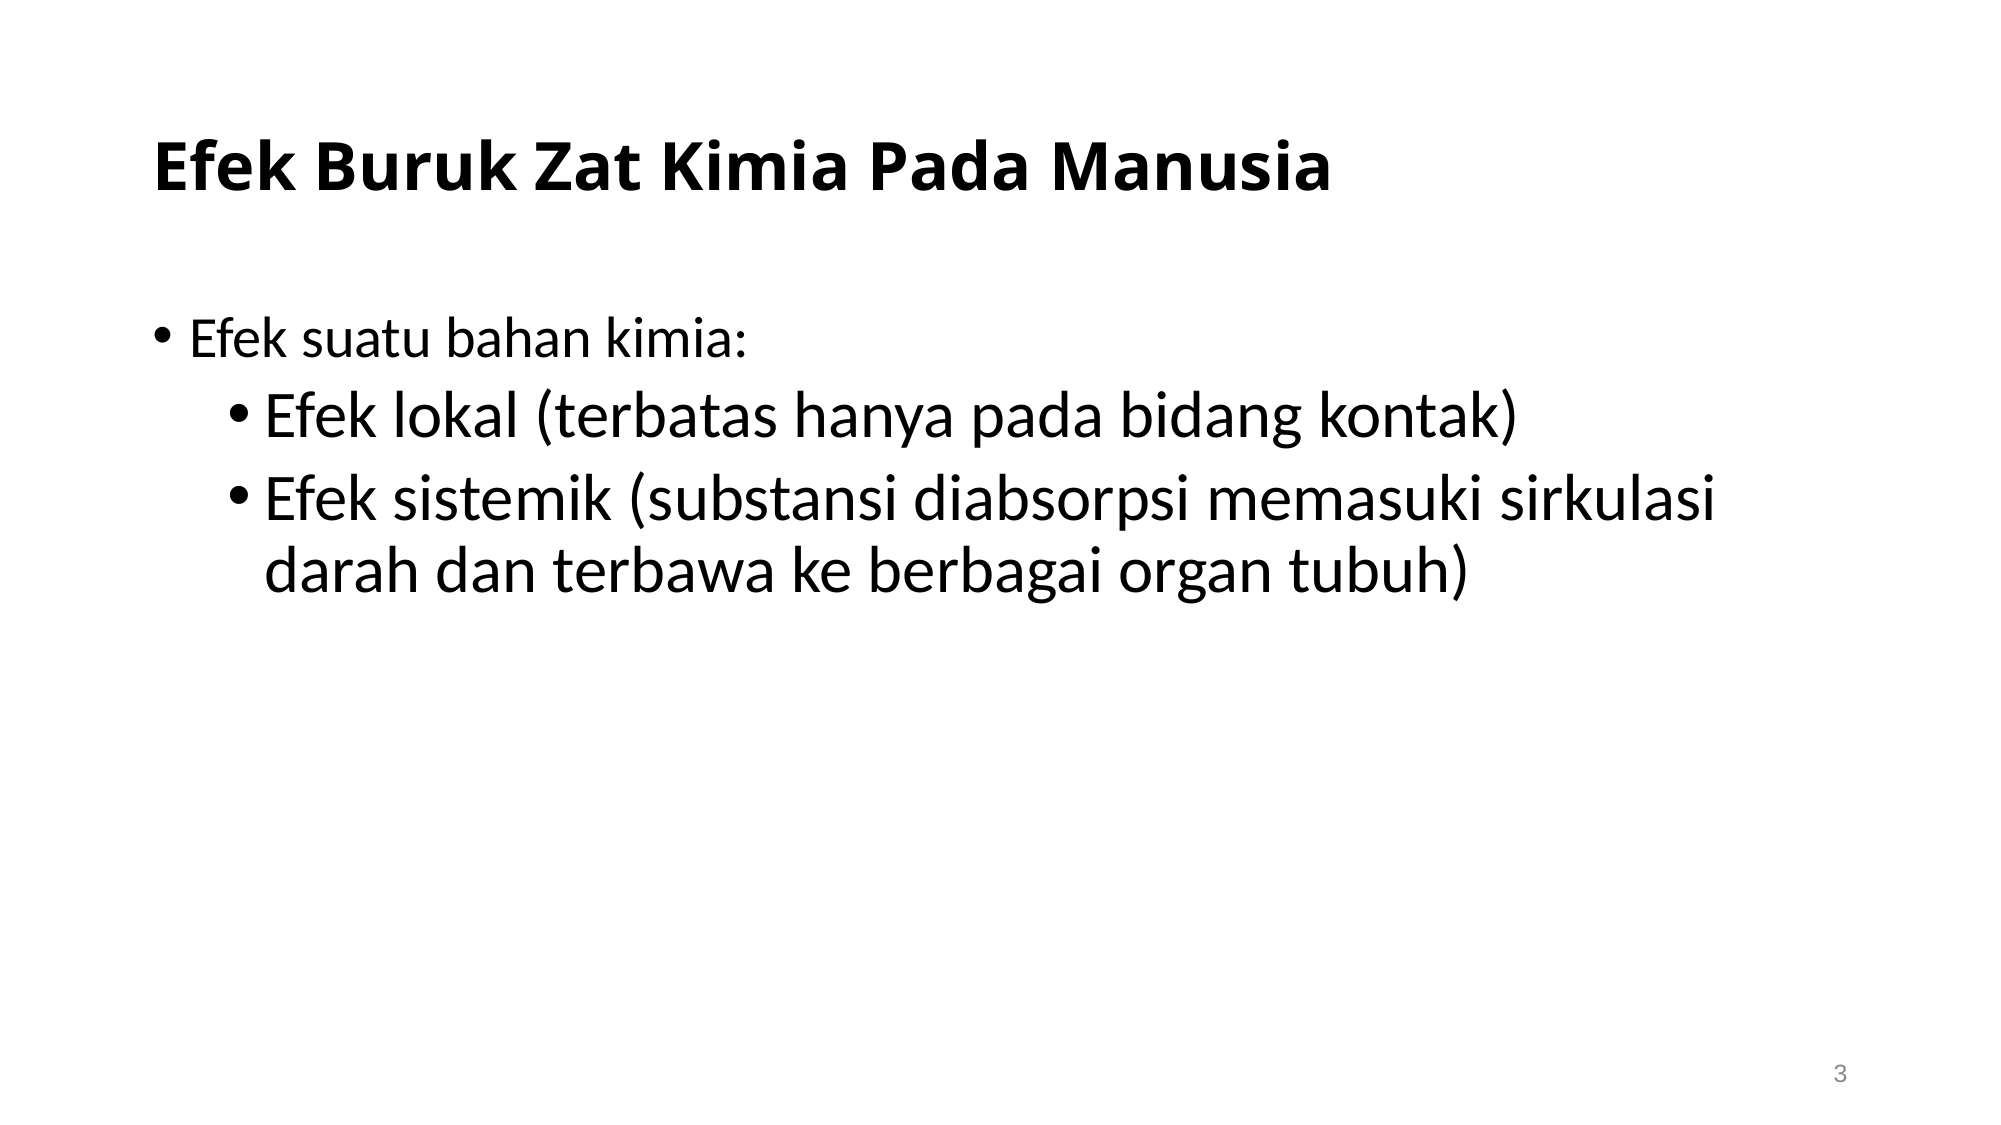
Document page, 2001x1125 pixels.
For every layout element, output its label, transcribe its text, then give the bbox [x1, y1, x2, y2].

list Efek suatu bahan kimia: Efek lokal (terbatas hanya pada bidang kontak) Efek sistemik (substansi diabsorpsi memasuki sirkulasi darah dan terbawa ke berbagai organ tubuh) [137, 299, 1863, 1014]
title Efek Buruk Zat Kimia Pada Manusia [137, 59, 1863, 278]
slide_number 3 [1412, 1042, 1863, 1103]
